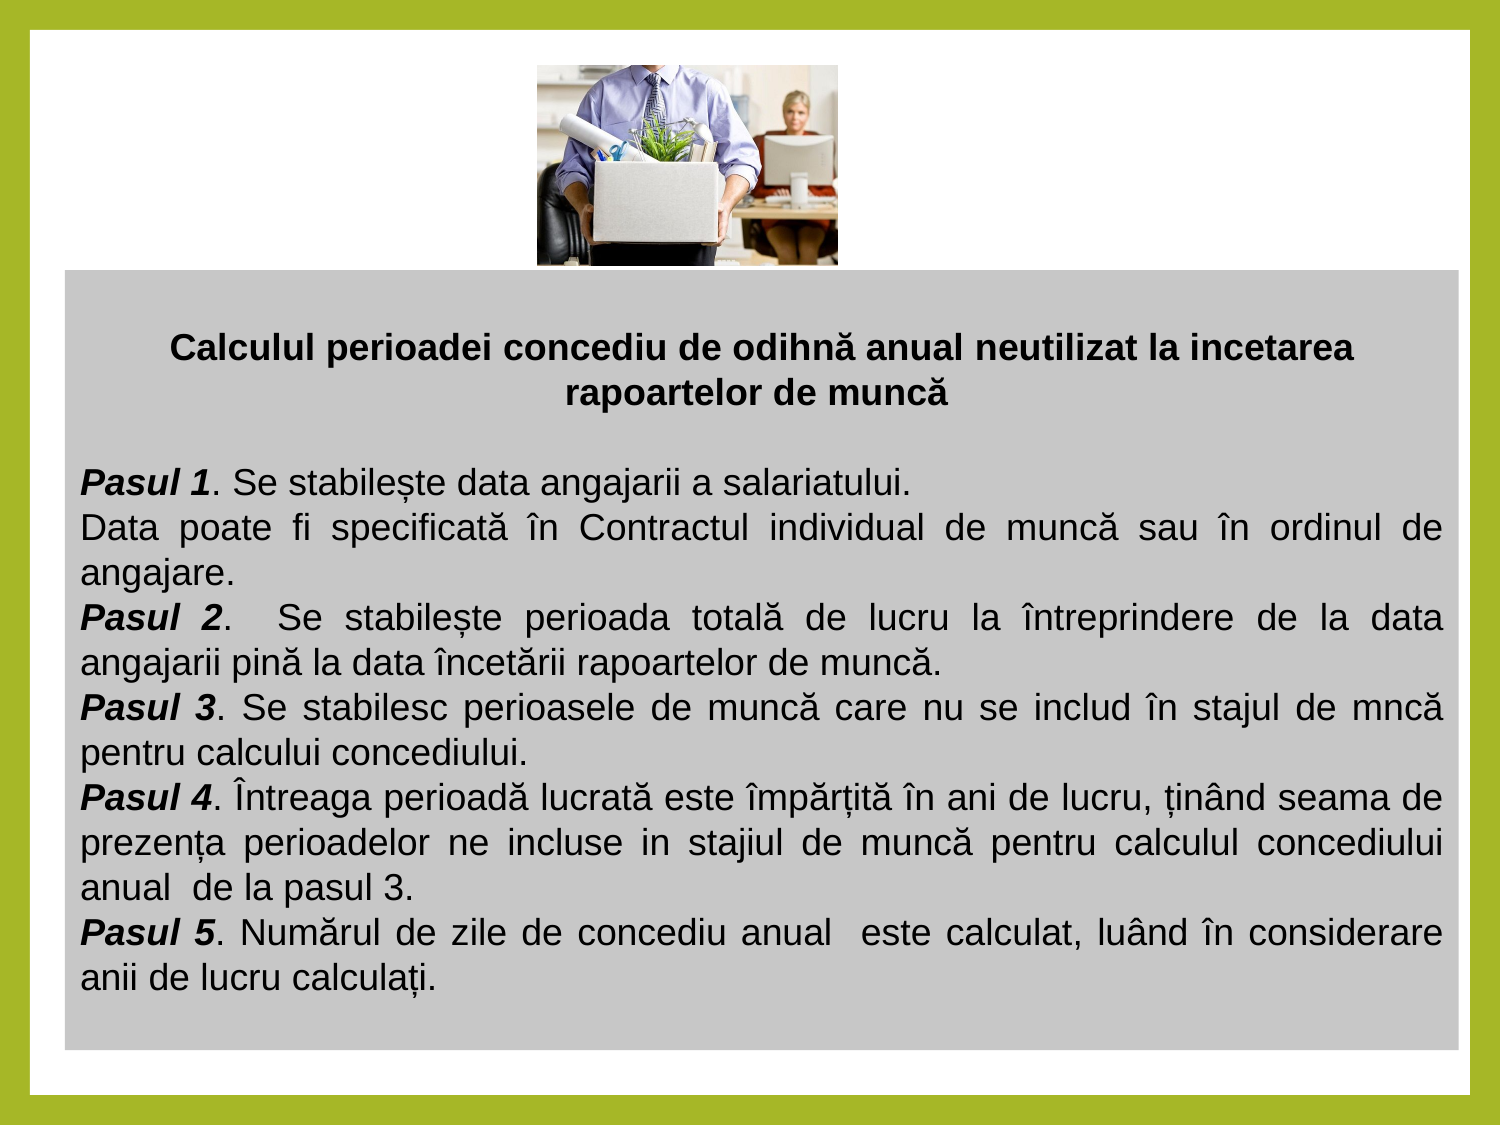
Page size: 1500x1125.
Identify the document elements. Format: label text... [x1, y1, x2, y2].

picture [537, 65, 838, 267]
text_box Calculul perioadei concediu de odihnă anual neutilizat la incetarea rapoartelor de muncă Pasul 1. Se stabilește data angajarii a salariatului. Data poate fi specificată în Contractul individual de muncă sau în ordinul de angajare. Pasul 2. Se stabilește perioada totală de lucru la întreprindere de la data angajarii pină la data încetării rapoartelor de muncă. Pasul 3. Se stabilesc perioasele de muncă care nu se includ în stajul de mncă pentru calcului concediului. Pasul 4. Întreaga perioadă lucrată este împărțită în ani de lucru, ținând seama de prezența perioadelor ne incluse in stajiul de muncă pentru calculul concediului anual de la pasul 3. Pasul 5. Numărul de zile de concediu anual este calculat, luând în considerare anii de lucru calculați. [64, 270, 1459, 1051]
